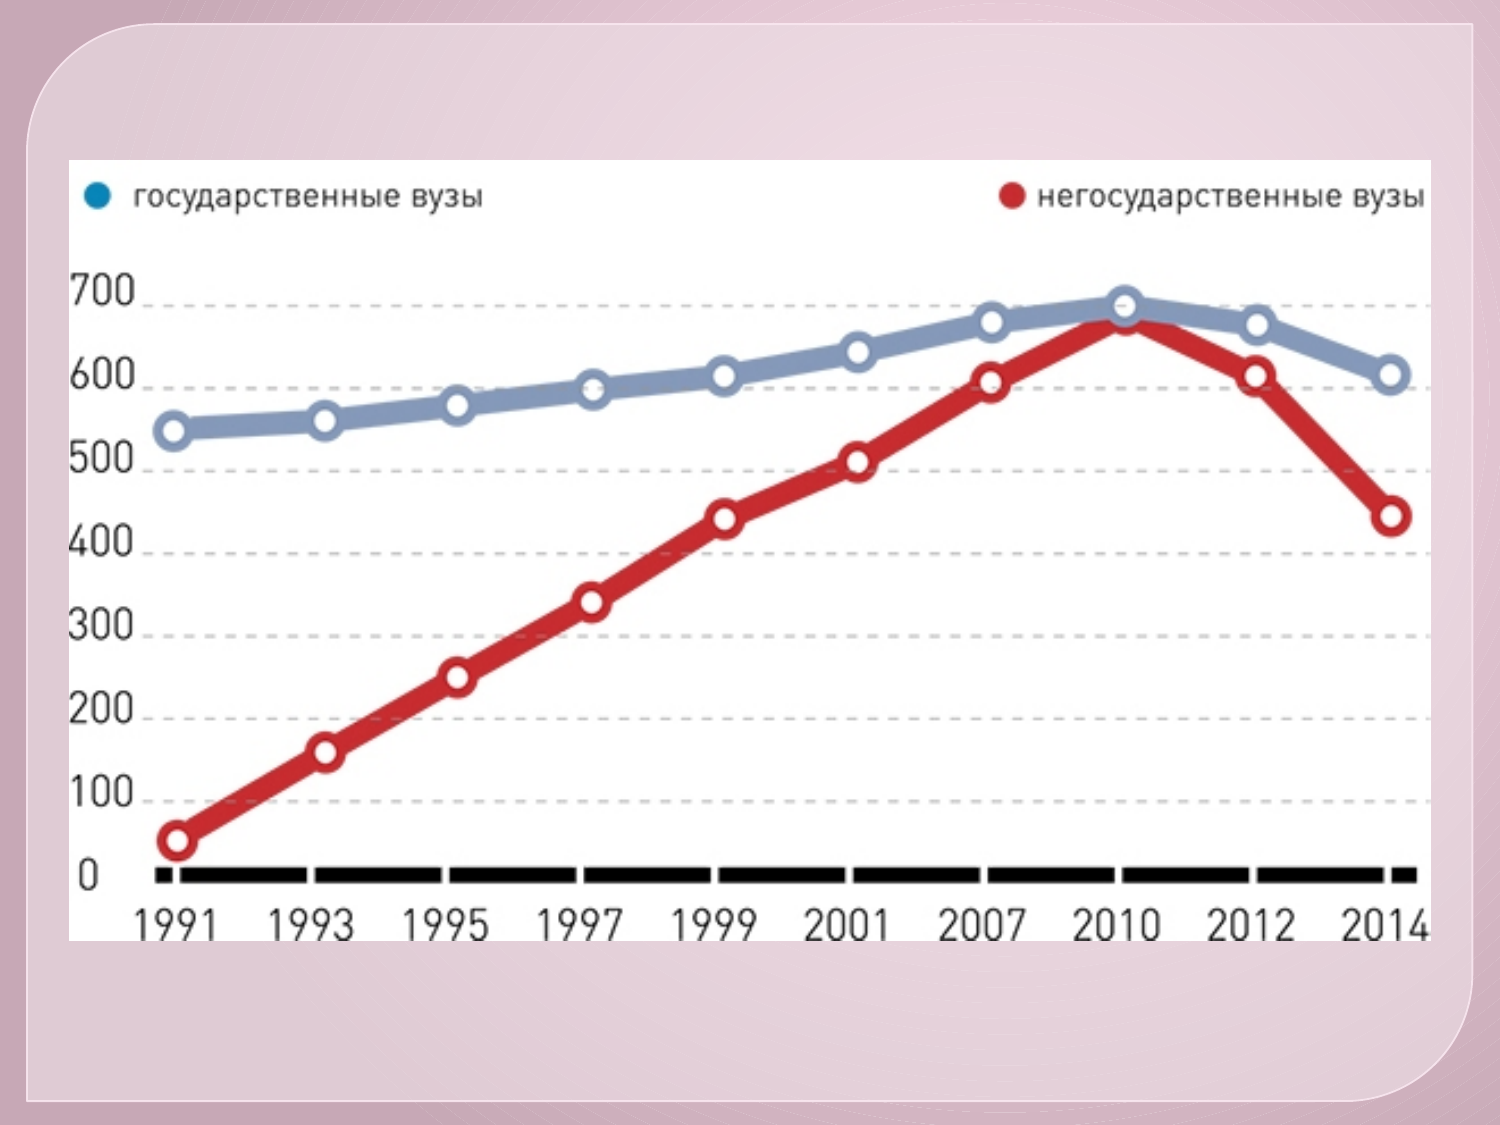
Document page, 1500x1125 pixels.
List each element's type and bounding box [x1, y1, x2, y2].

picture [69, 160, 1431, 941]
